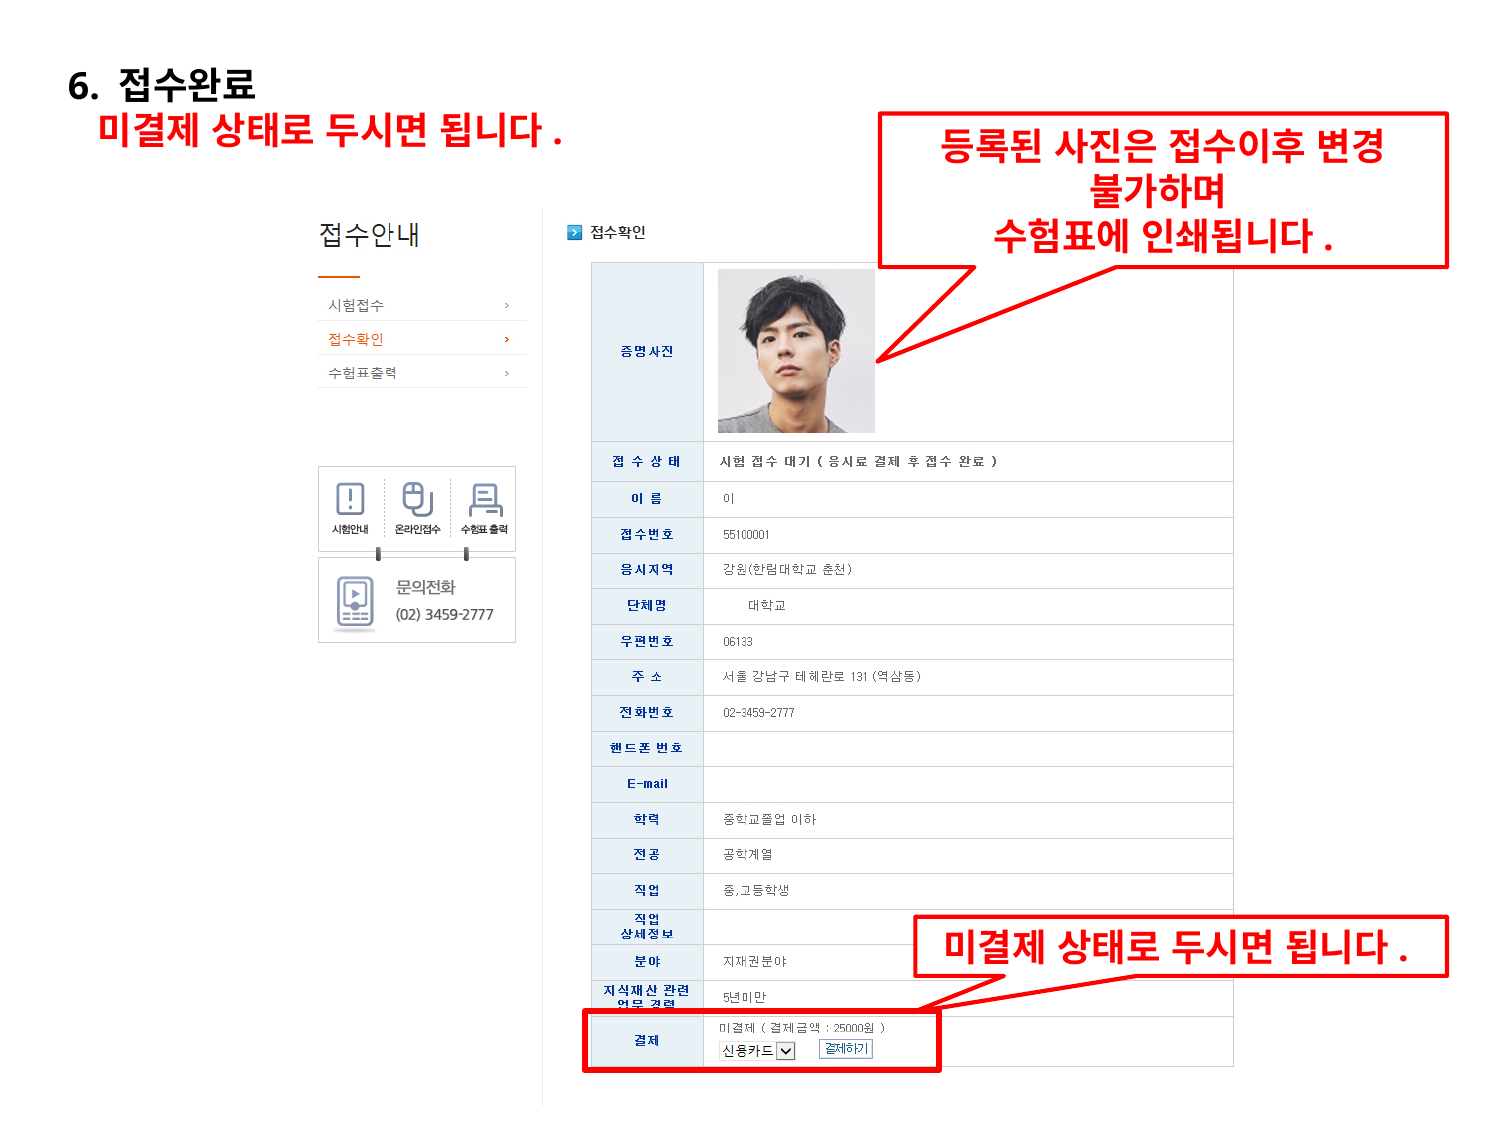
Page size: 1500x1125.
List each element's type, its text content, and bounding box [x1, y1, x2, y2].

picture [300, 207, 1280, 1107]
text_box 미결제 상태로 두시면 됩니다. [1284, 914, 1450, 978]
text_box 6. 접수완료 미결제 상태로 두시면 됩니다. [53, 54, 774, 160]
text_box 등록된 사진은 접수이후 변경 불가하며 수험표에 인쇄됩니다. [877, 111, 1450, 270]
